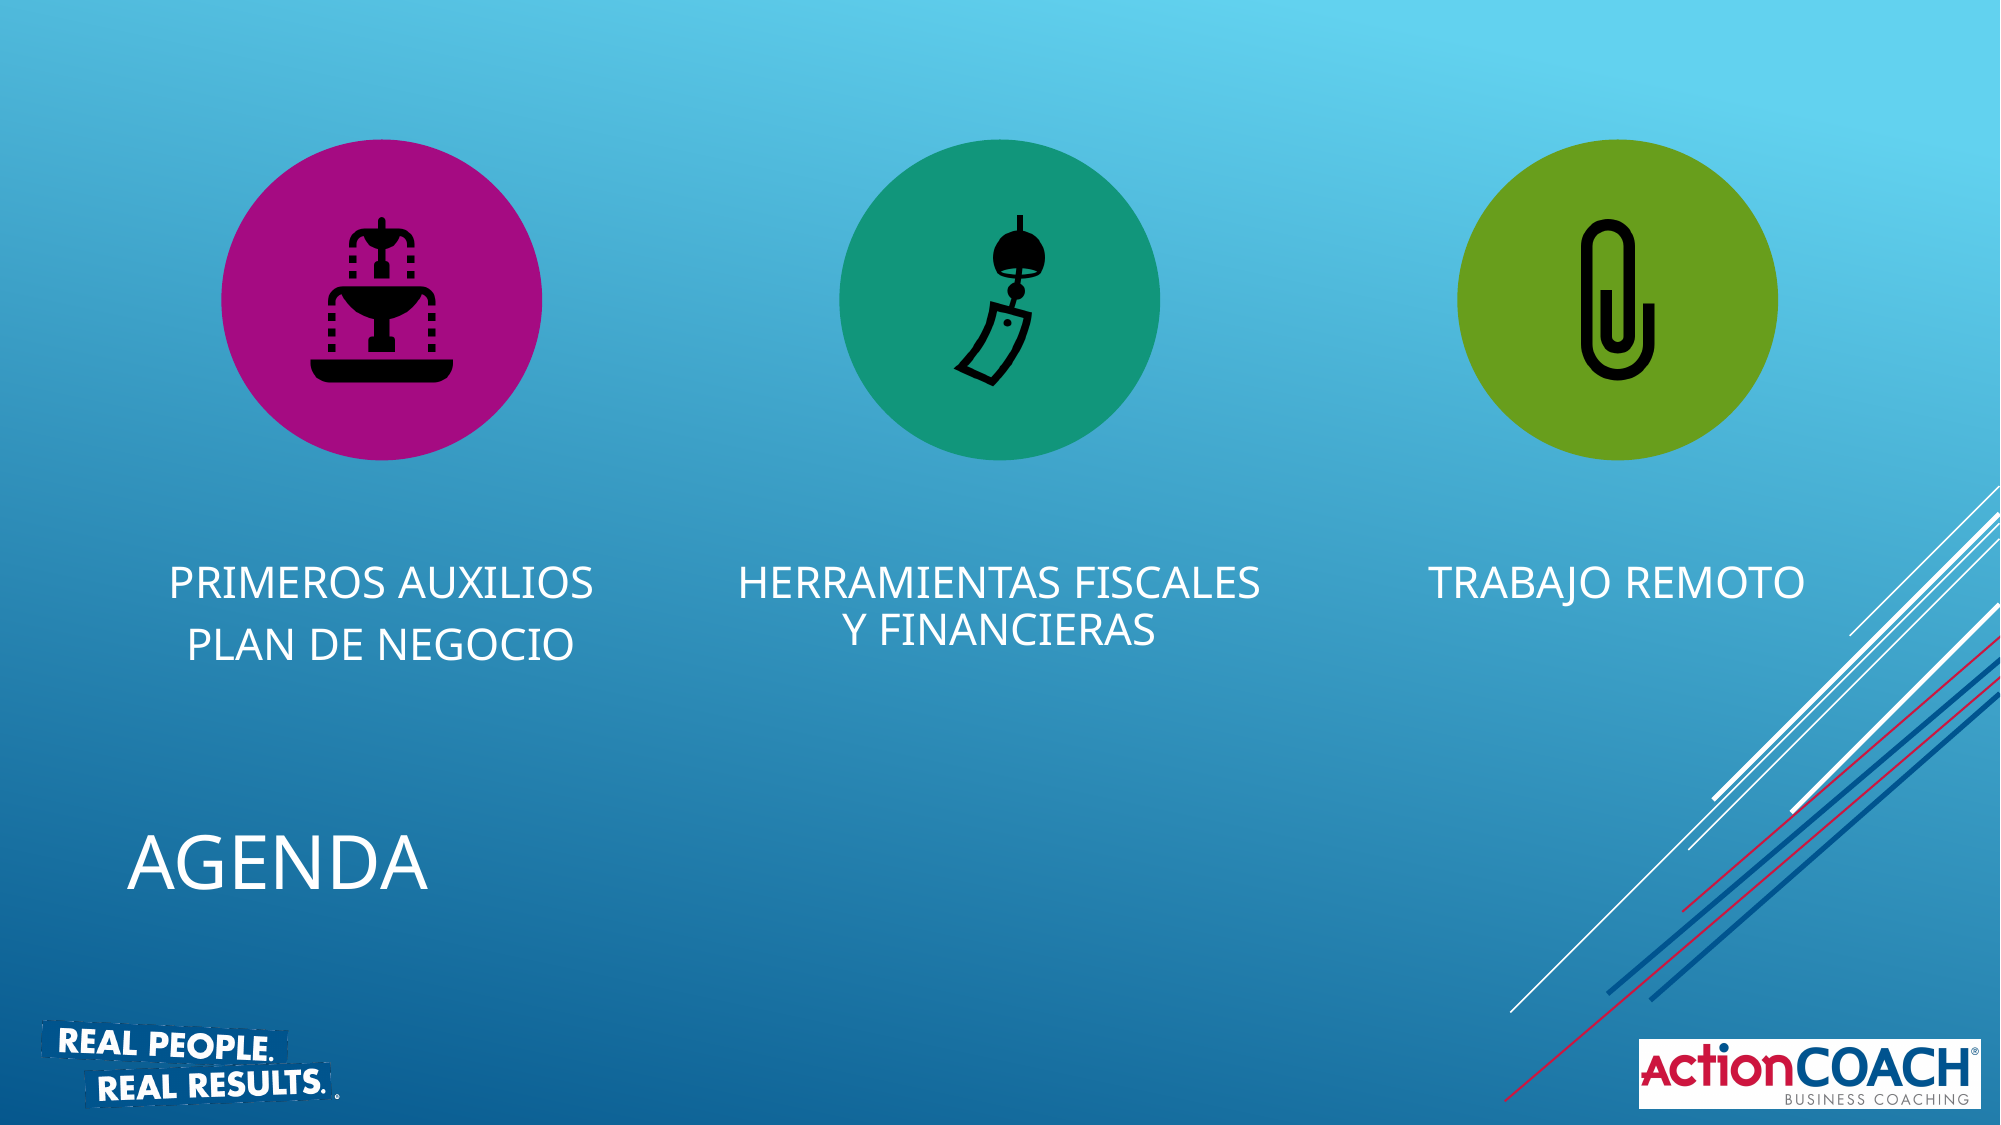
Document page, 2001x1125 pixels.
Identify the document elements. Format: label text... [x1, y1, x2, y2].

picture [40, 1019, 340, 1109]
text_box AGENDA [112, 736, 1505, 984]
picture [1639, 1039, 1981, 1109]
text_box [1510, 485, 2000, 1013]
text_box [118, 139, 1881, 679]
